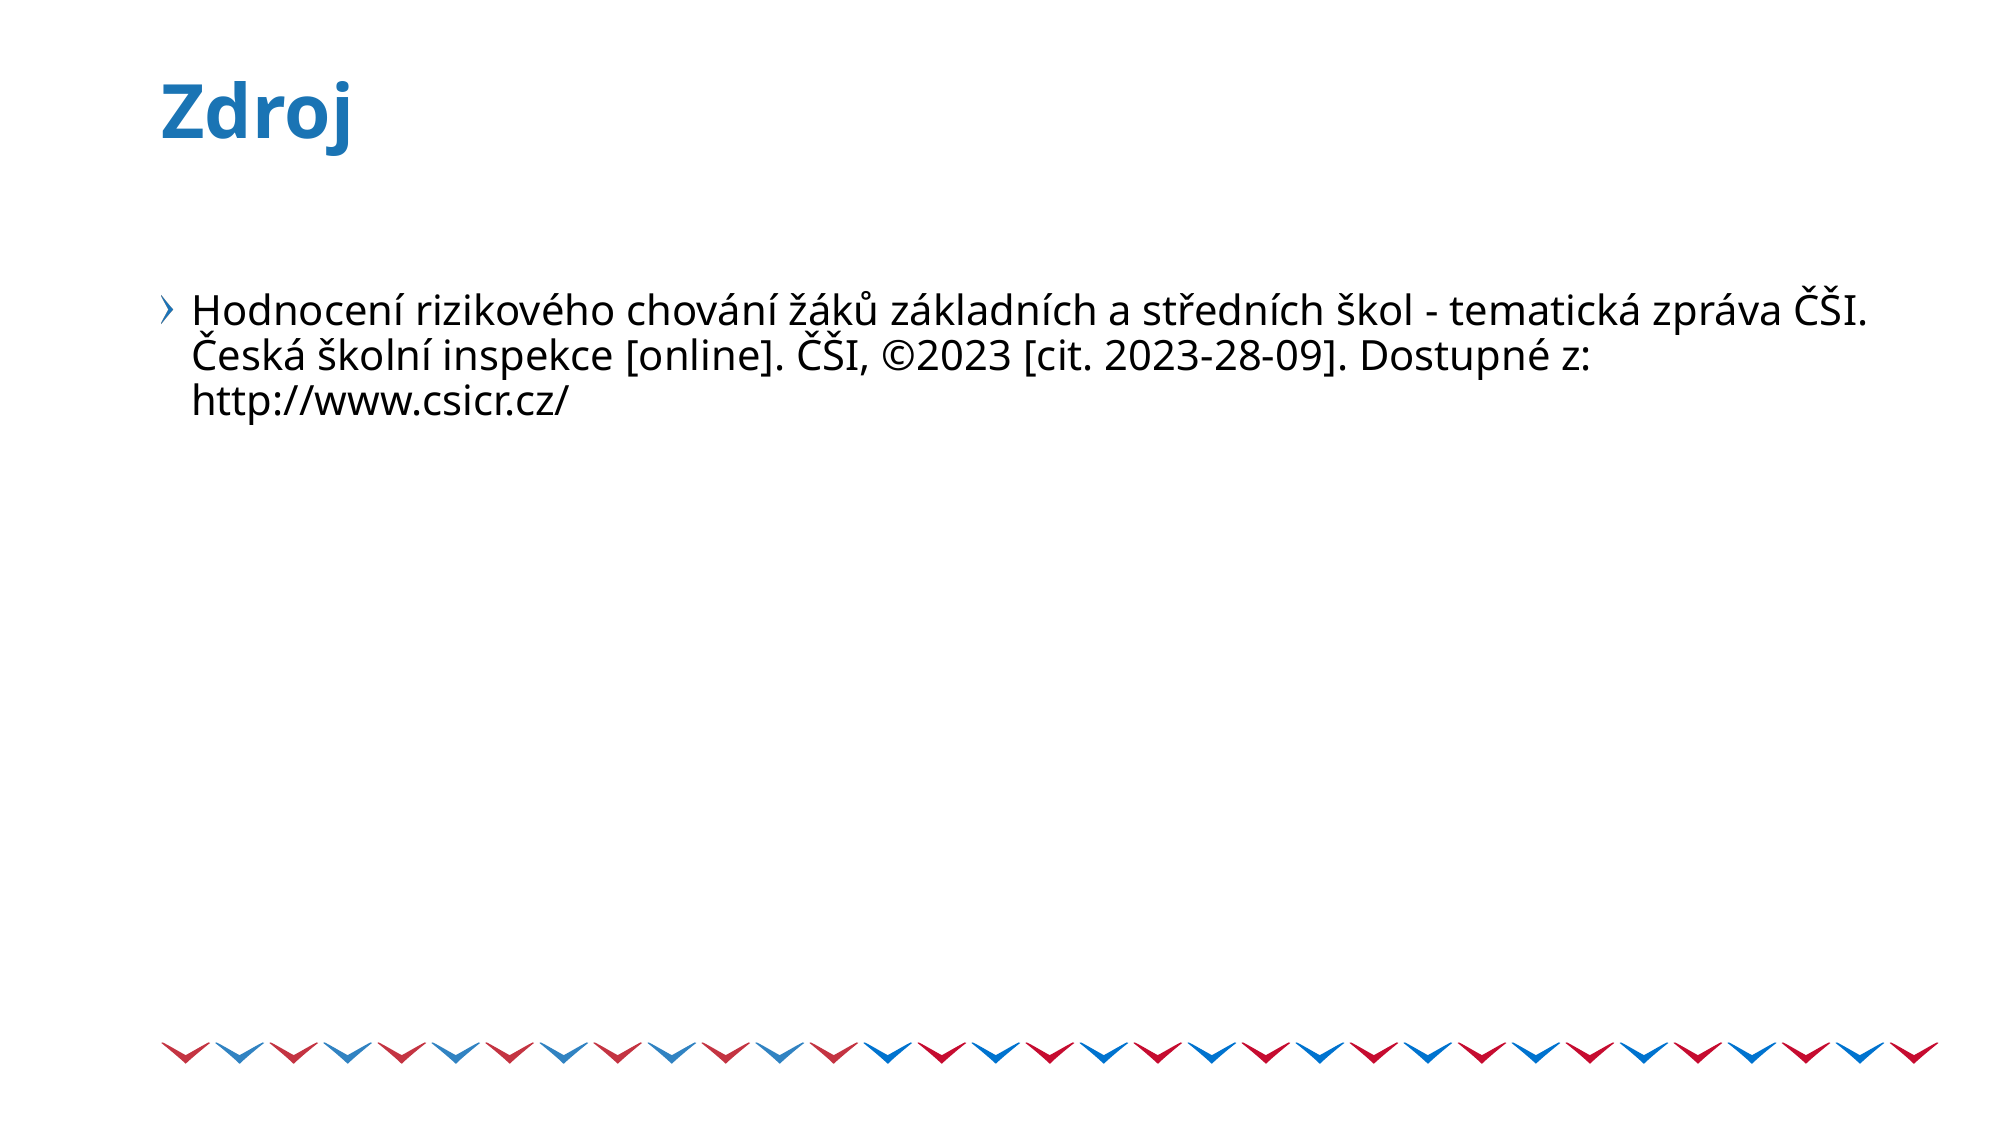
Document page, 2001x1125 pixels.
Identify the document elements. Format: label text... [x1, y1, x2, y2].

picture [161, 294, 191, 325]
title Zdroj [161, 73, 1939, 156]
list Hodnocení rizikového chování žáků základních a středních škol - tematická zpráva ČŠI. Česká školní inspekce [online]. ČŠI, ©2023 [cit. 2023-28-09]. Dostupné z: http://www.csicr.cz/ [161, 289, 1940, 977]
